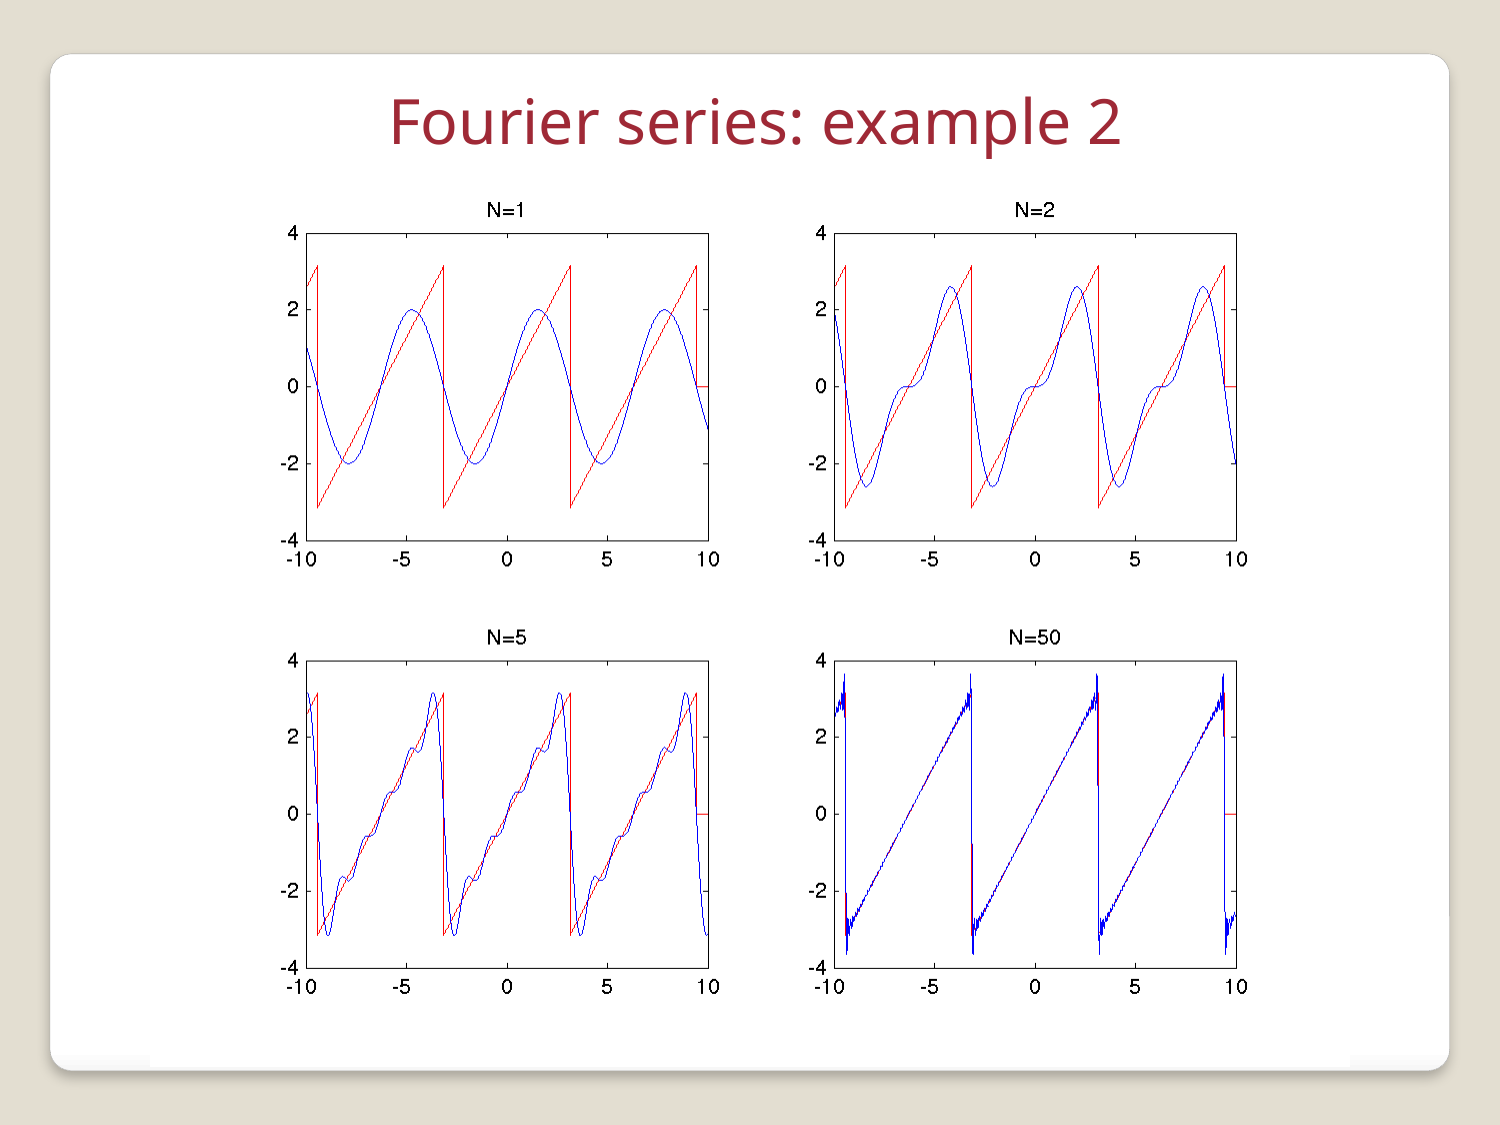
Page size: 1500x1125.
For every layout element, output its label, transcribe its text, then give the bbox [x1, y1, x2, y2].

text_box Fourier series: example 2 [373, 74, 1140, 163]
picture [149, 165, 1351, 1067]
